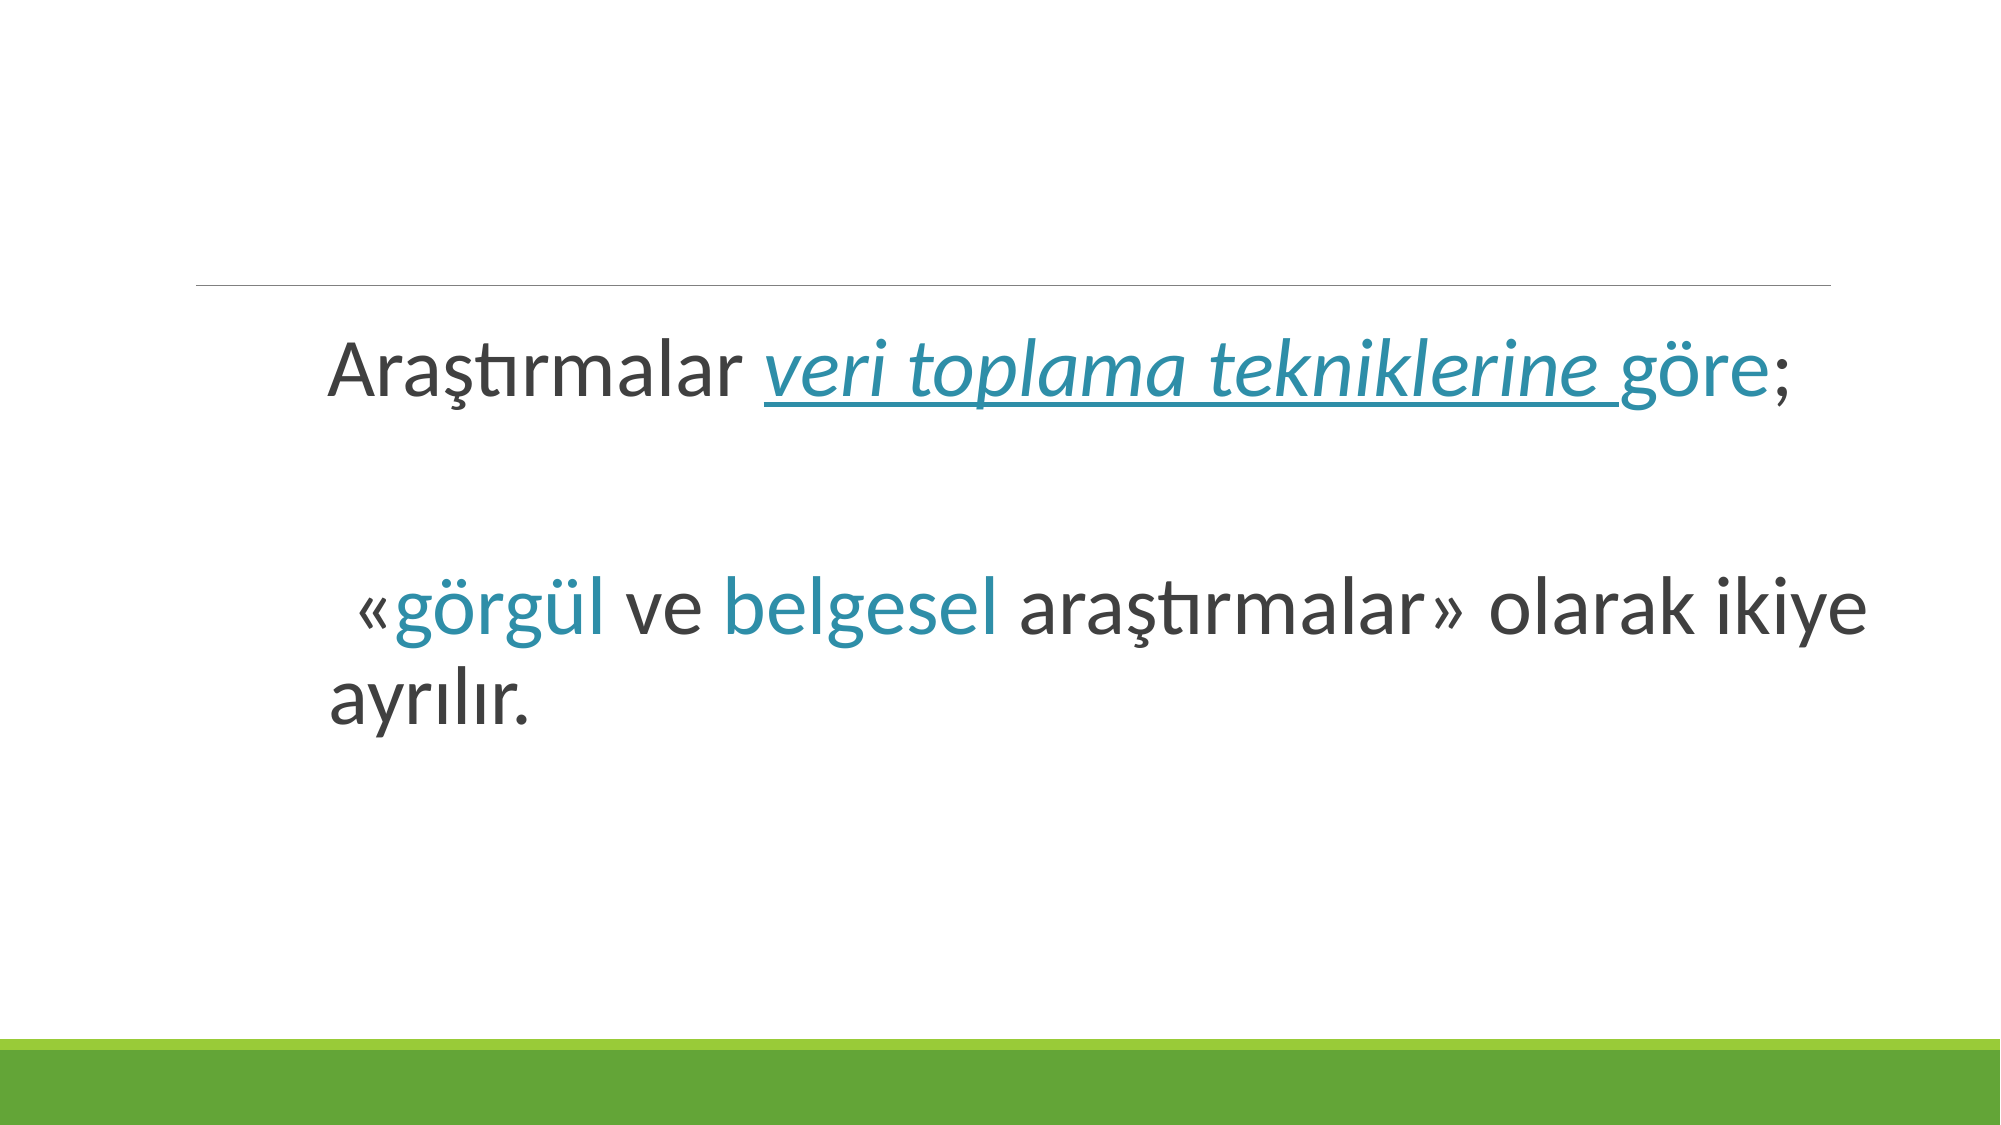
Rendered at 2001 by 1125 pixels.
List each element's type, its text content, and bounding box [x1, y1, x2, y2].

list Araştırmalar veri toplama tekniklerine göre; «görgül ve belgesel araştırmalar» olarak ikiye ayrılır. [313, 237, 1907, 760]
